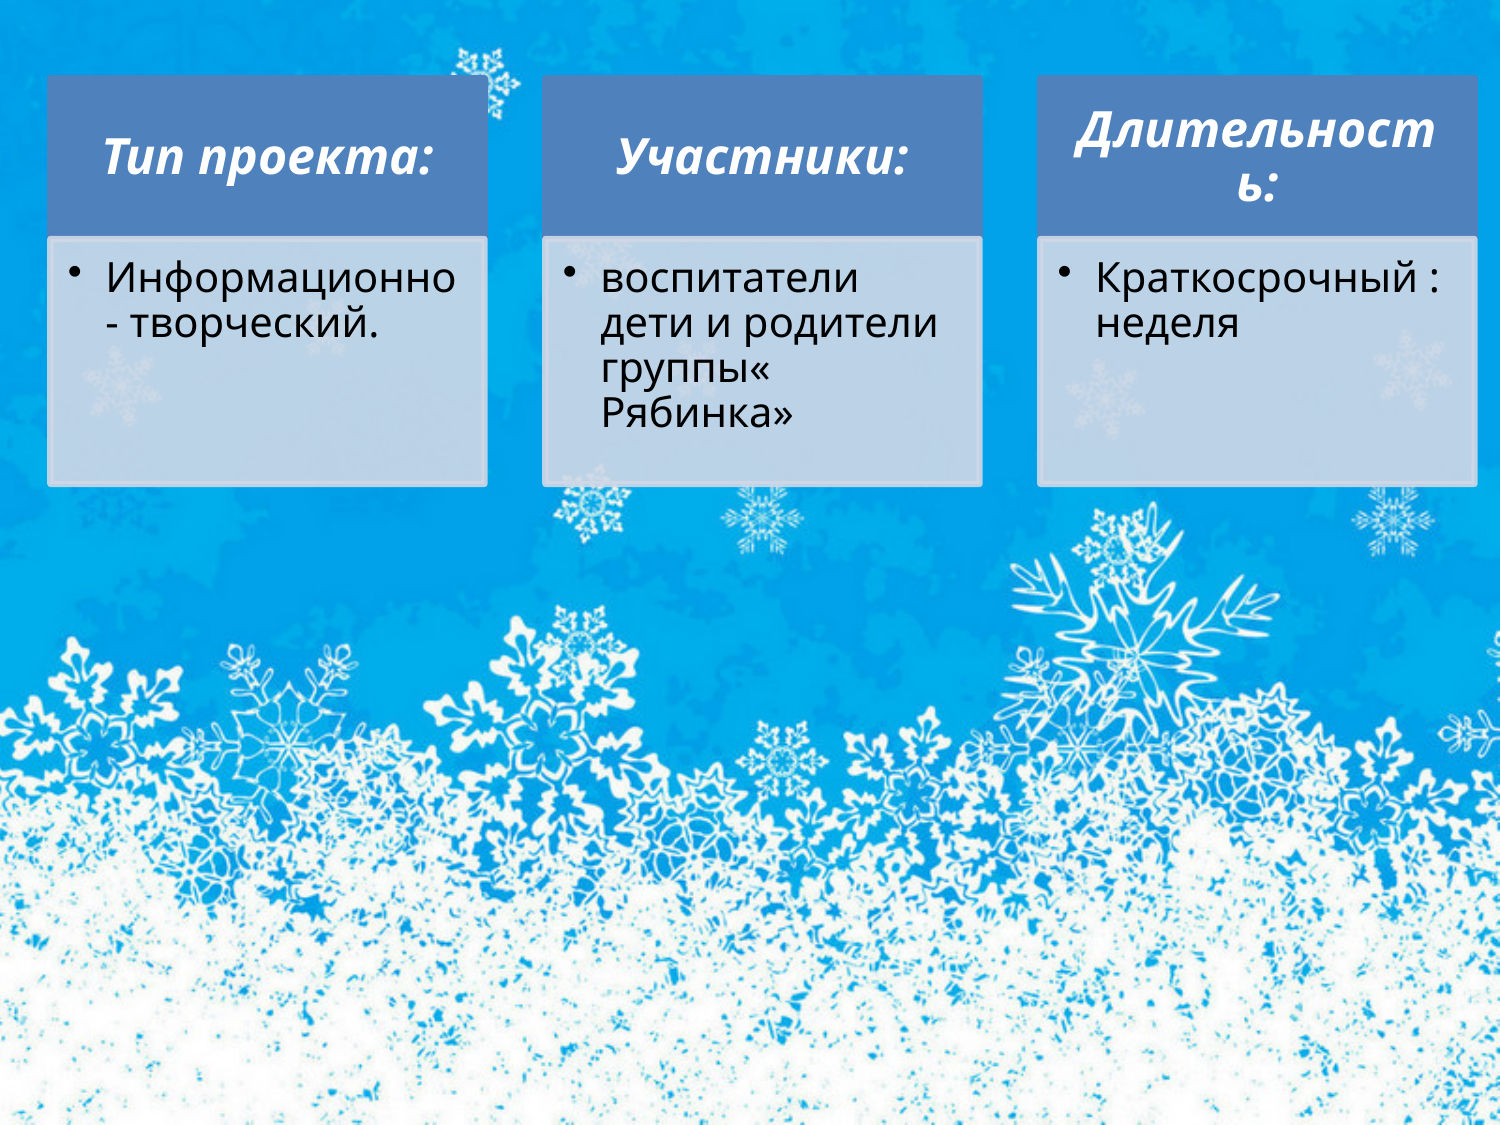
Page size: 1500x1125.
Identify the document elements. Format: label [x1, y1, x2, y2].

list [0, 0, 1500, 1125]
text_box [49, 74, 1476, 488]
